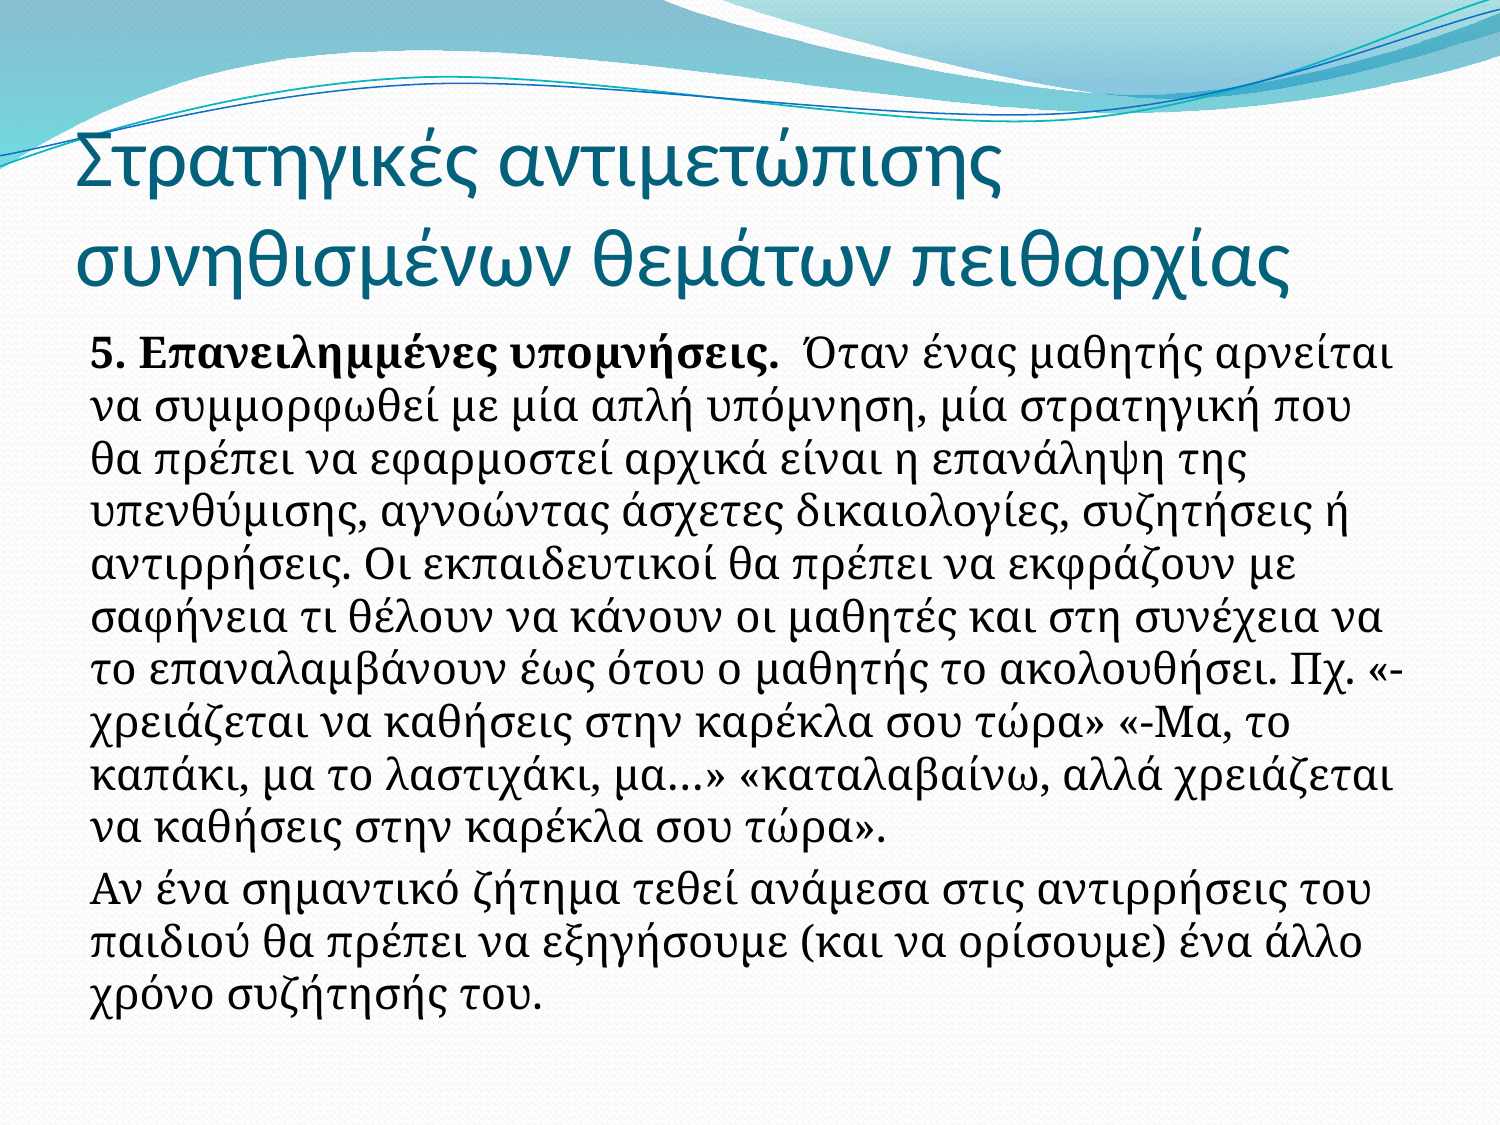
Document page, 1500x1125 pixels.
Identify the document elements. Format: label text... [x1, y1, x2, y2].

title Στρατηγικές αντιμετώπισης συνηθισμένων θεμάτων πειθαρχίας [75, 115, 1425, 303]
list 5. Επανειλημμένες υπομνήσεις. Όταν ένας μαθητής αρνείται να συμμορφωθεί με μία απλή υπόμνηση, μία στρατηγική που θα πρέπει να εφαρμοστεί αρχικά είναι η επανάληψη της υπενθύμισης, αγνοώντας άσχετες δικαιολογίες, συζητήσεις ή αντιρρήσεις. Οι εκπαιδευτικοί θα πρέπει να εκφράζουν με σαφήνεια τι θέλουν να κάνουν οι μαθητές και στη συνέχεια να το επαναλαμβάνουν έως ότου ο μαθητής το ακολουθήσει. Πχ. «-χρειάζεται να καθήσεις στην καρέκλα σου τώρα» «-Μα, το καπάκι, μα το λαστιχάκι, μα…» «καταλαβαίνω, αλλά χρειάζεται να καθήσεις στην καρέκλα σου τώρα». Αν ένα σημαντικό ζήτημα τεθεί ανάμεσα στις αντιρρήσεις του παιδιού θα πρέπει να εξηγήσουμε (και να ορίσουμε) ένα άλλο χρόνο συζήτησής του. [75, 317, 1425, 1038]
